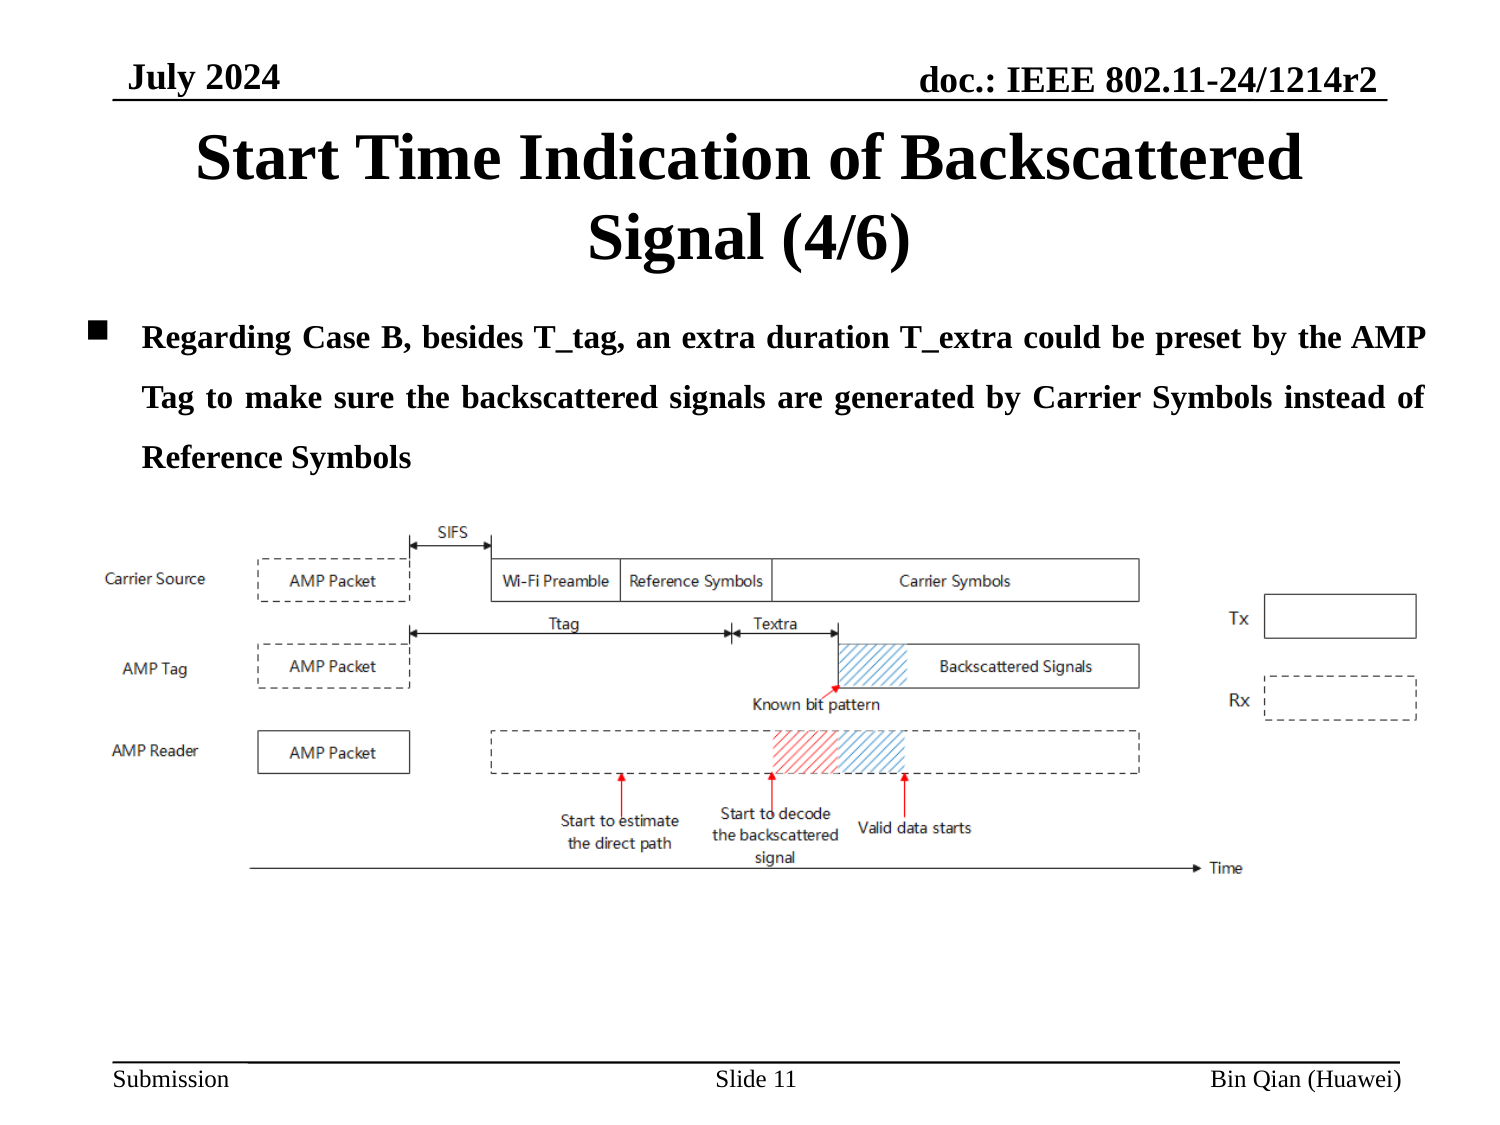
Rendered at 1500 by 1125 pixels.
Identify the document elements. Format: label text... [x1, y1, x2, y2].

slide_number Slide 11 [712, 1061, 800, 1093]
list Regarding Case B, besides T_tag, an extra duration T_extra could be preset by the AMP Tag to make sure the backscattered signals are generated by Carrier Symbols instead of Reference Symbols [70, 287, 1443, 1050]
footer Bin Qian (Huawei) [1207, 1061, 1402, 1093]
title Start Time Indication of Backscattered Signal (4/6) [112, 105, 1388, 281]
picture [87, 512, 1418, 888]
text_box July 2024 [112, 44, 386, 90]
